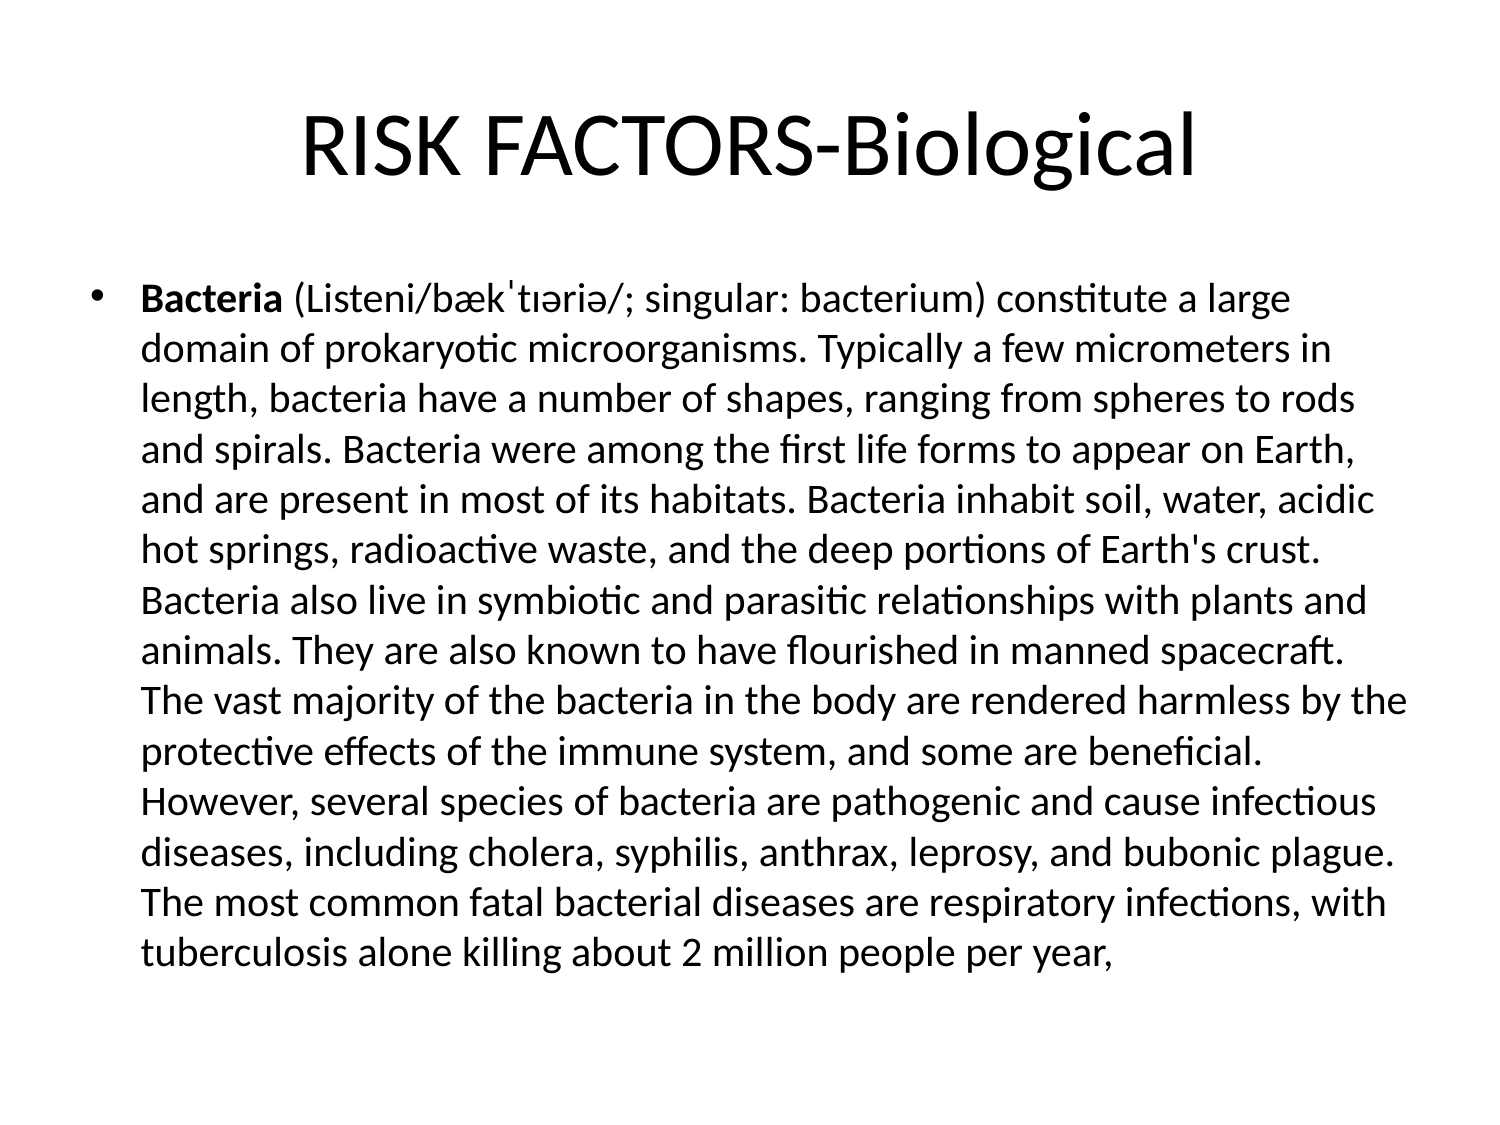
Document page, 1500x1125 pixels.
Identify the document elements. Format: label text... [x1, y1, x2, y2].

list Bacteria (Listeni/bækˈtɪəriə/; singular: bacterium) constitute a large domain of prokaryotic microorganisms. Typically a few micrometers in length, bacteria have a number of shapes, ranging from spheres to rods and spirals. Bacteria were among the first life forms to appear on Earth, and are present in most of its habitats. Bacteria inhabit soil, water, acidic hot springs, radioactive waste, and the deep portions of Earth's crust. Bacteria also live in symbiotic and parasitic relationships with plants and animals. They are also known to have flourished in manned spacecraft. The vast majority of the bacteria in the body are rendered harmless by the protective effects of the immune system, and some are beneficial. However, several species of bacteria are pathogenic and cause infectious diseases, including cholera, syphilis, anthrax, leprosy, and bubonic plague. The most common fatal bacterial diseases are respiratory infections, with tuberculosis alone killing about 2 million people per year, [75, 262, 1425, 1005]
title RISK FACTORS-Biological [75, 45, 1425, 233]
